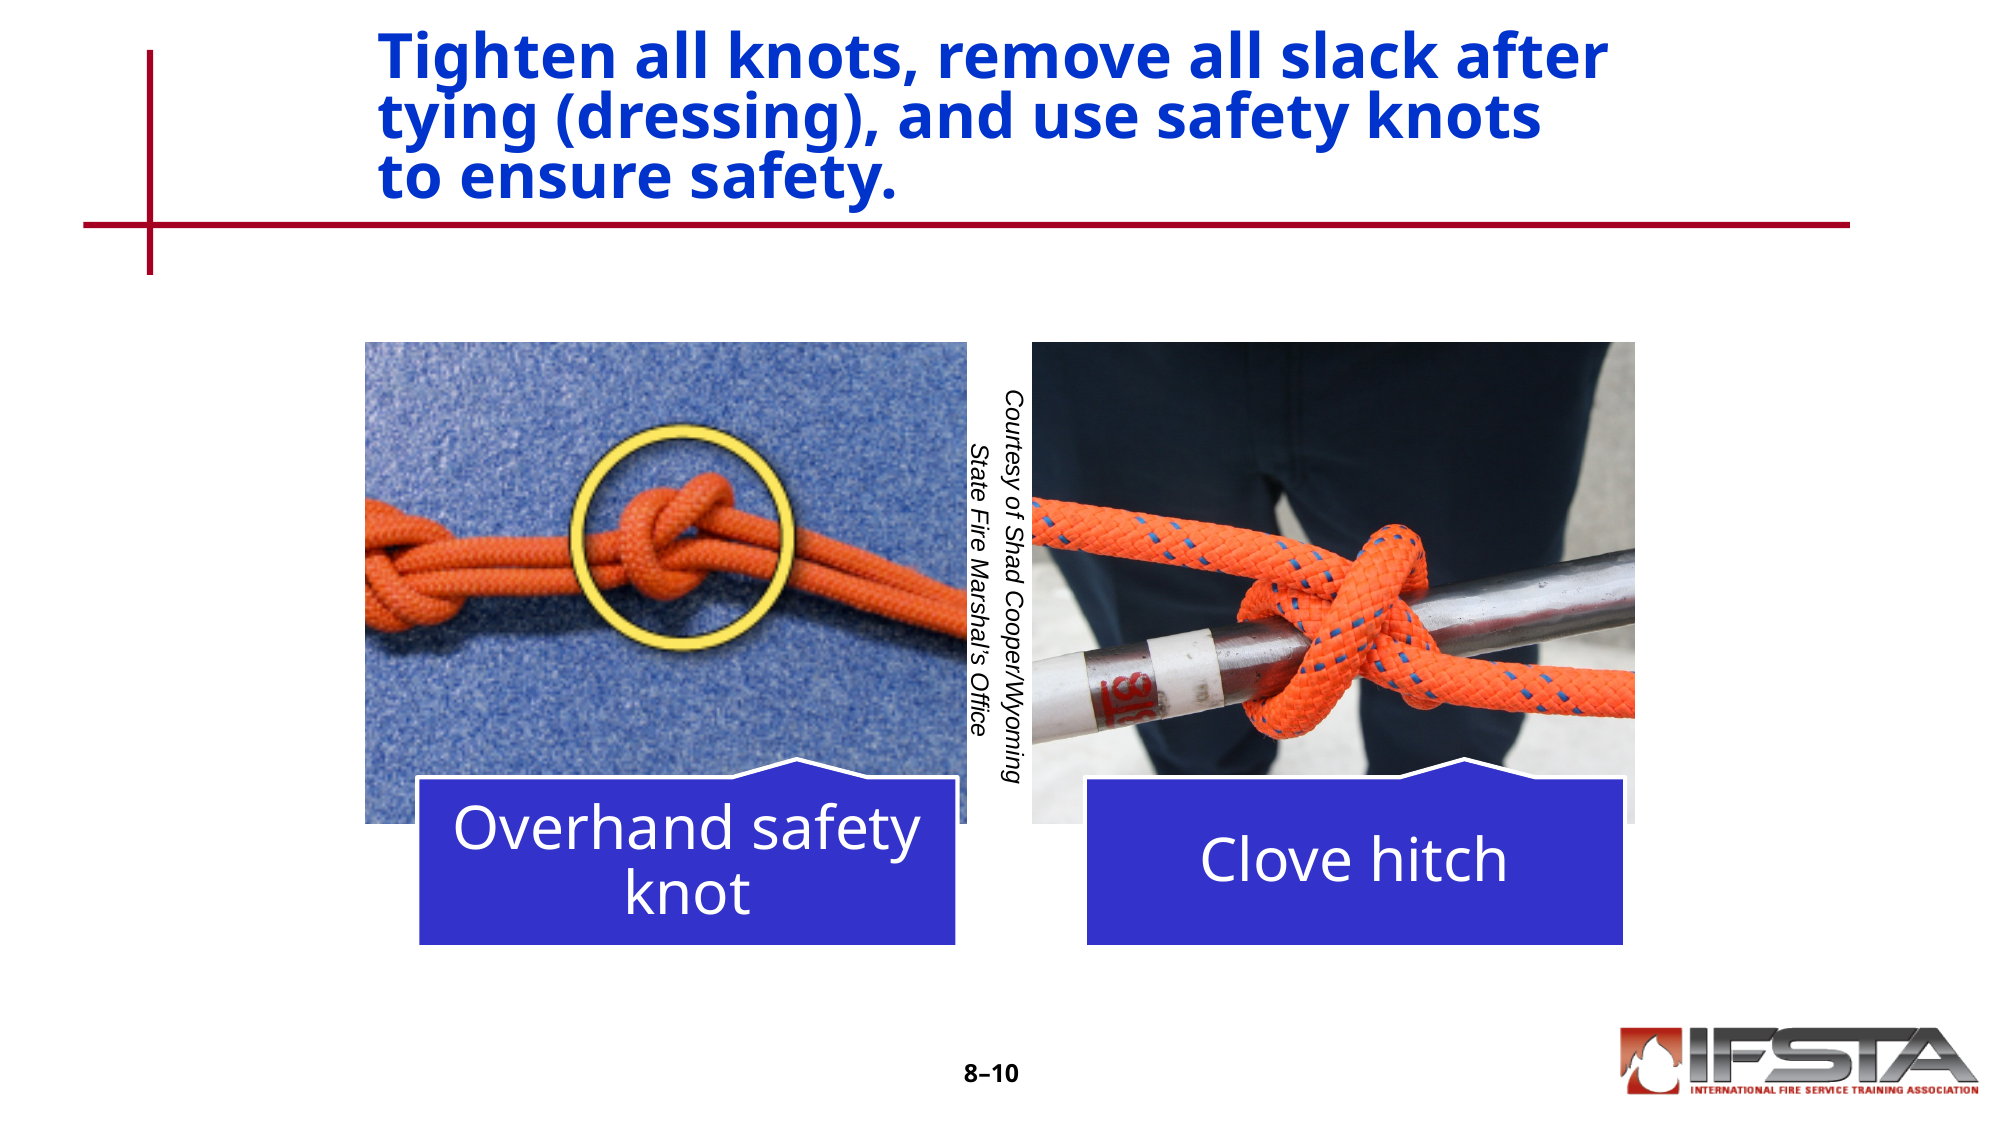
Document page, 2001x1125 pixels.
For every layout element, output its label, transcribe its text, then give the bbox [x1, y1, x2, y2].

title Tighten all knots, remove all slack after tying (dressing), and use safety knots to ensure safety. [362, 23, 1638, 225]
slide_number 8–10 [783, 1050, 1200, 1125]
picture [1620, 1027, 1980, 1097]
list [362, 287, 1638, 1001]
